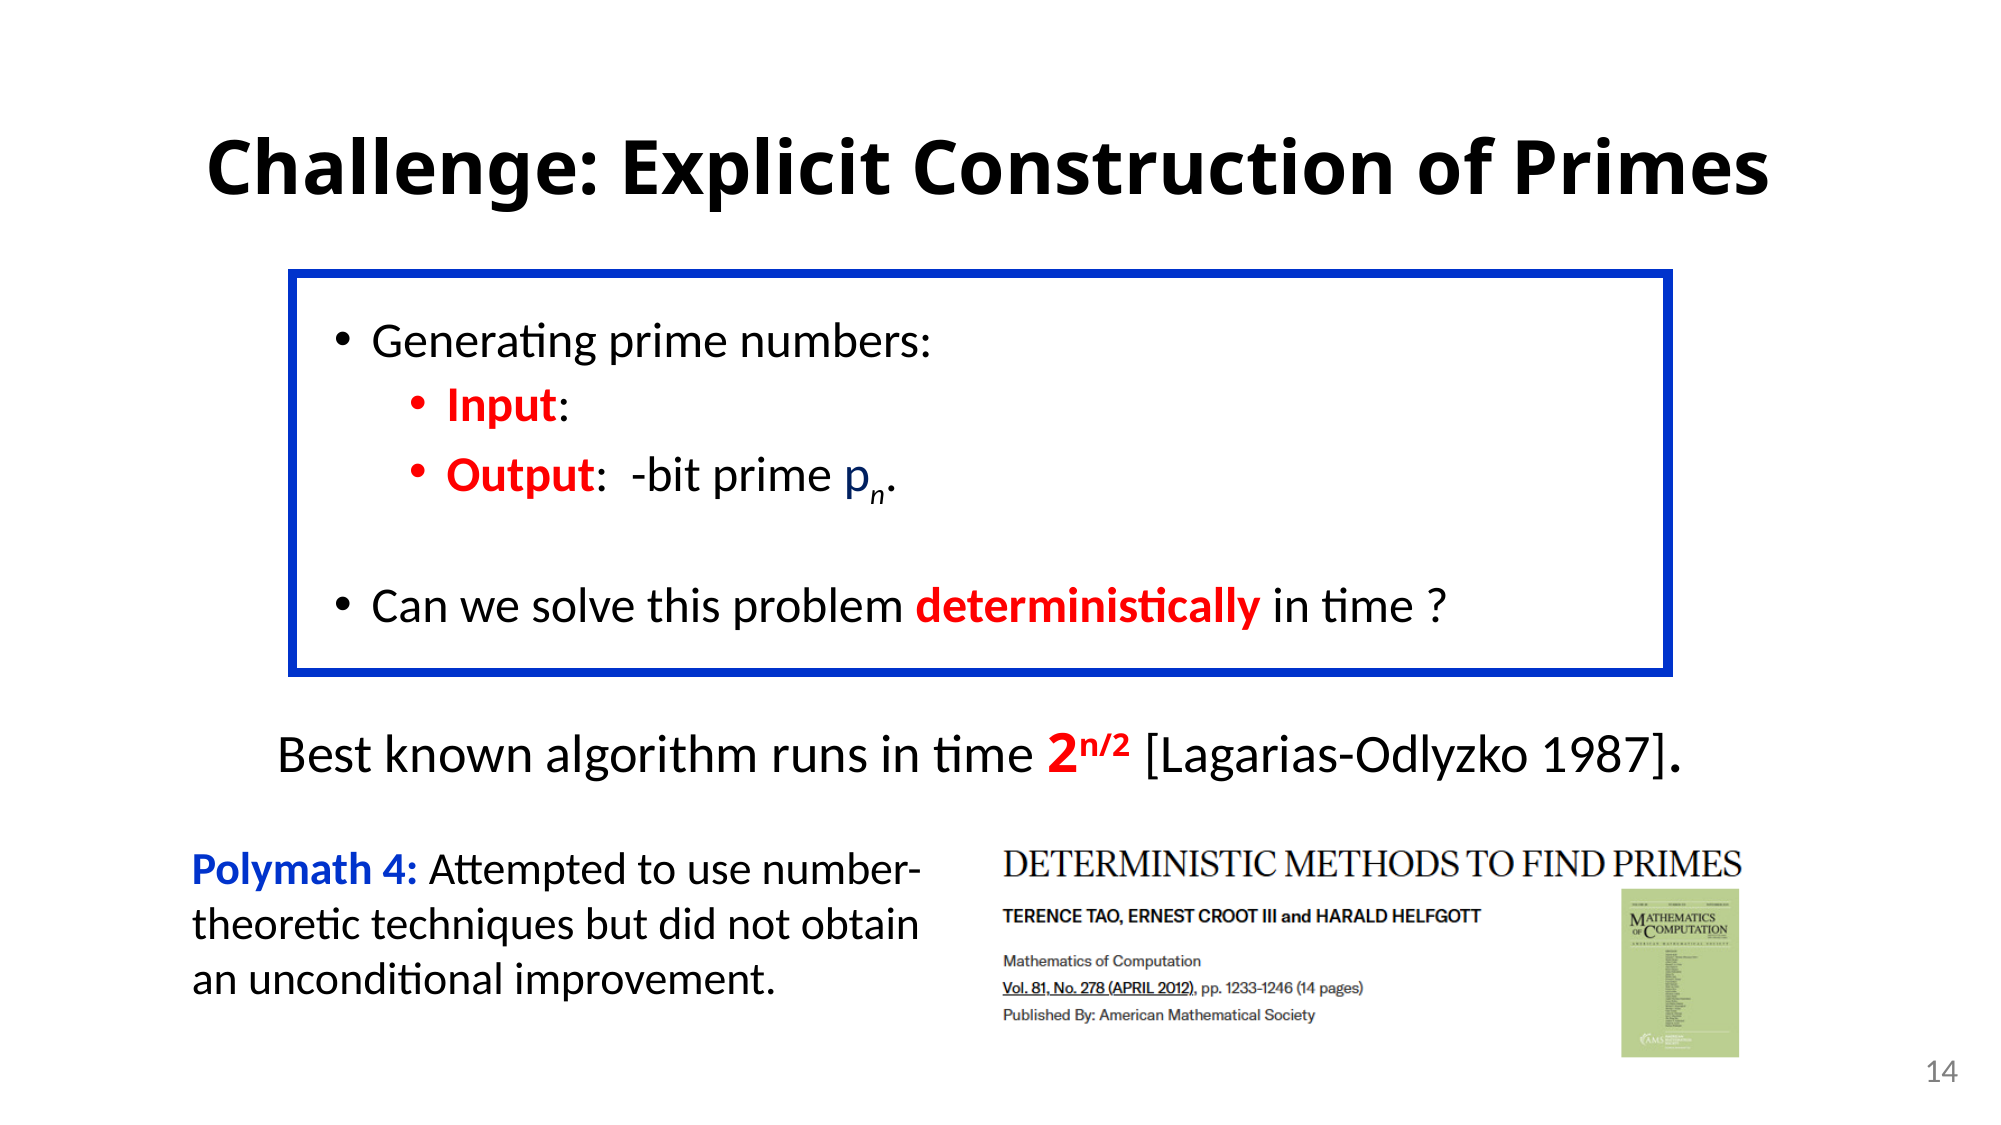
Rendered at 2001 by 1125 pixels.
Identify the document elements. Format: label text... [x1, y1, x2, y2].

text_box Polymath 4: Attempted to use number-theoretic techniques but did not obtain an unconditional improvement. [177, 831, 989, 1012]
text_box Best known algorithm runs in time 2n/2 [Lagarias-Odlyzko 1987]. [221, 711, 1739, 792]
text_box 14 [1908, 1041, 1975, 1097]
picture [996, 845, 1747, 1063]
text_box Challenge: Explicit Construction of Primes [62, 111, 1915, 217]
text_box [292, 273, 1669, 673]
